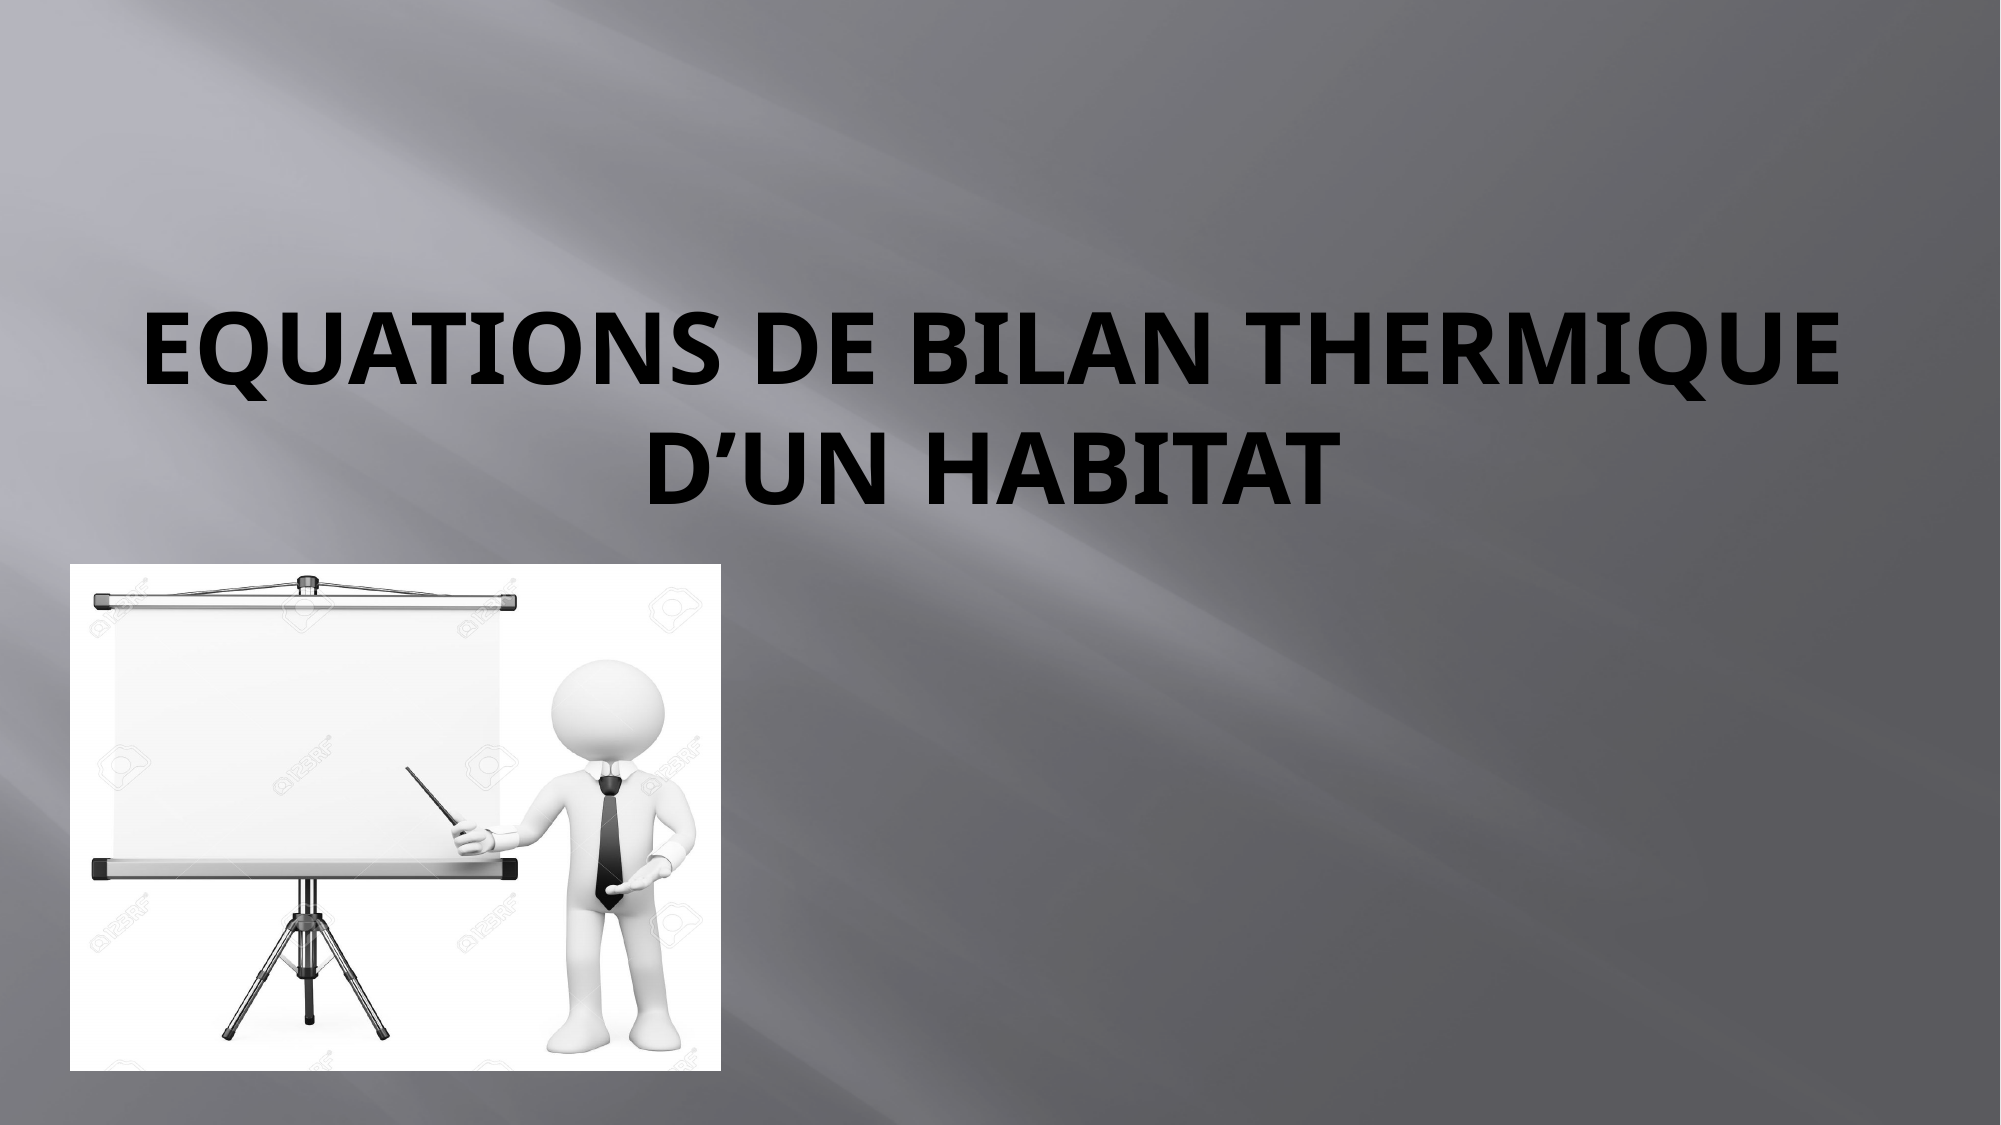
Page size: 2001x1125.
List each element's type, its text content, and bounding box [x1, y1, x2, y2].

title Equations de bilan thermique d’un habitat [92, 224, 1893, 525]
picture [70, 564, 722, 1071]
